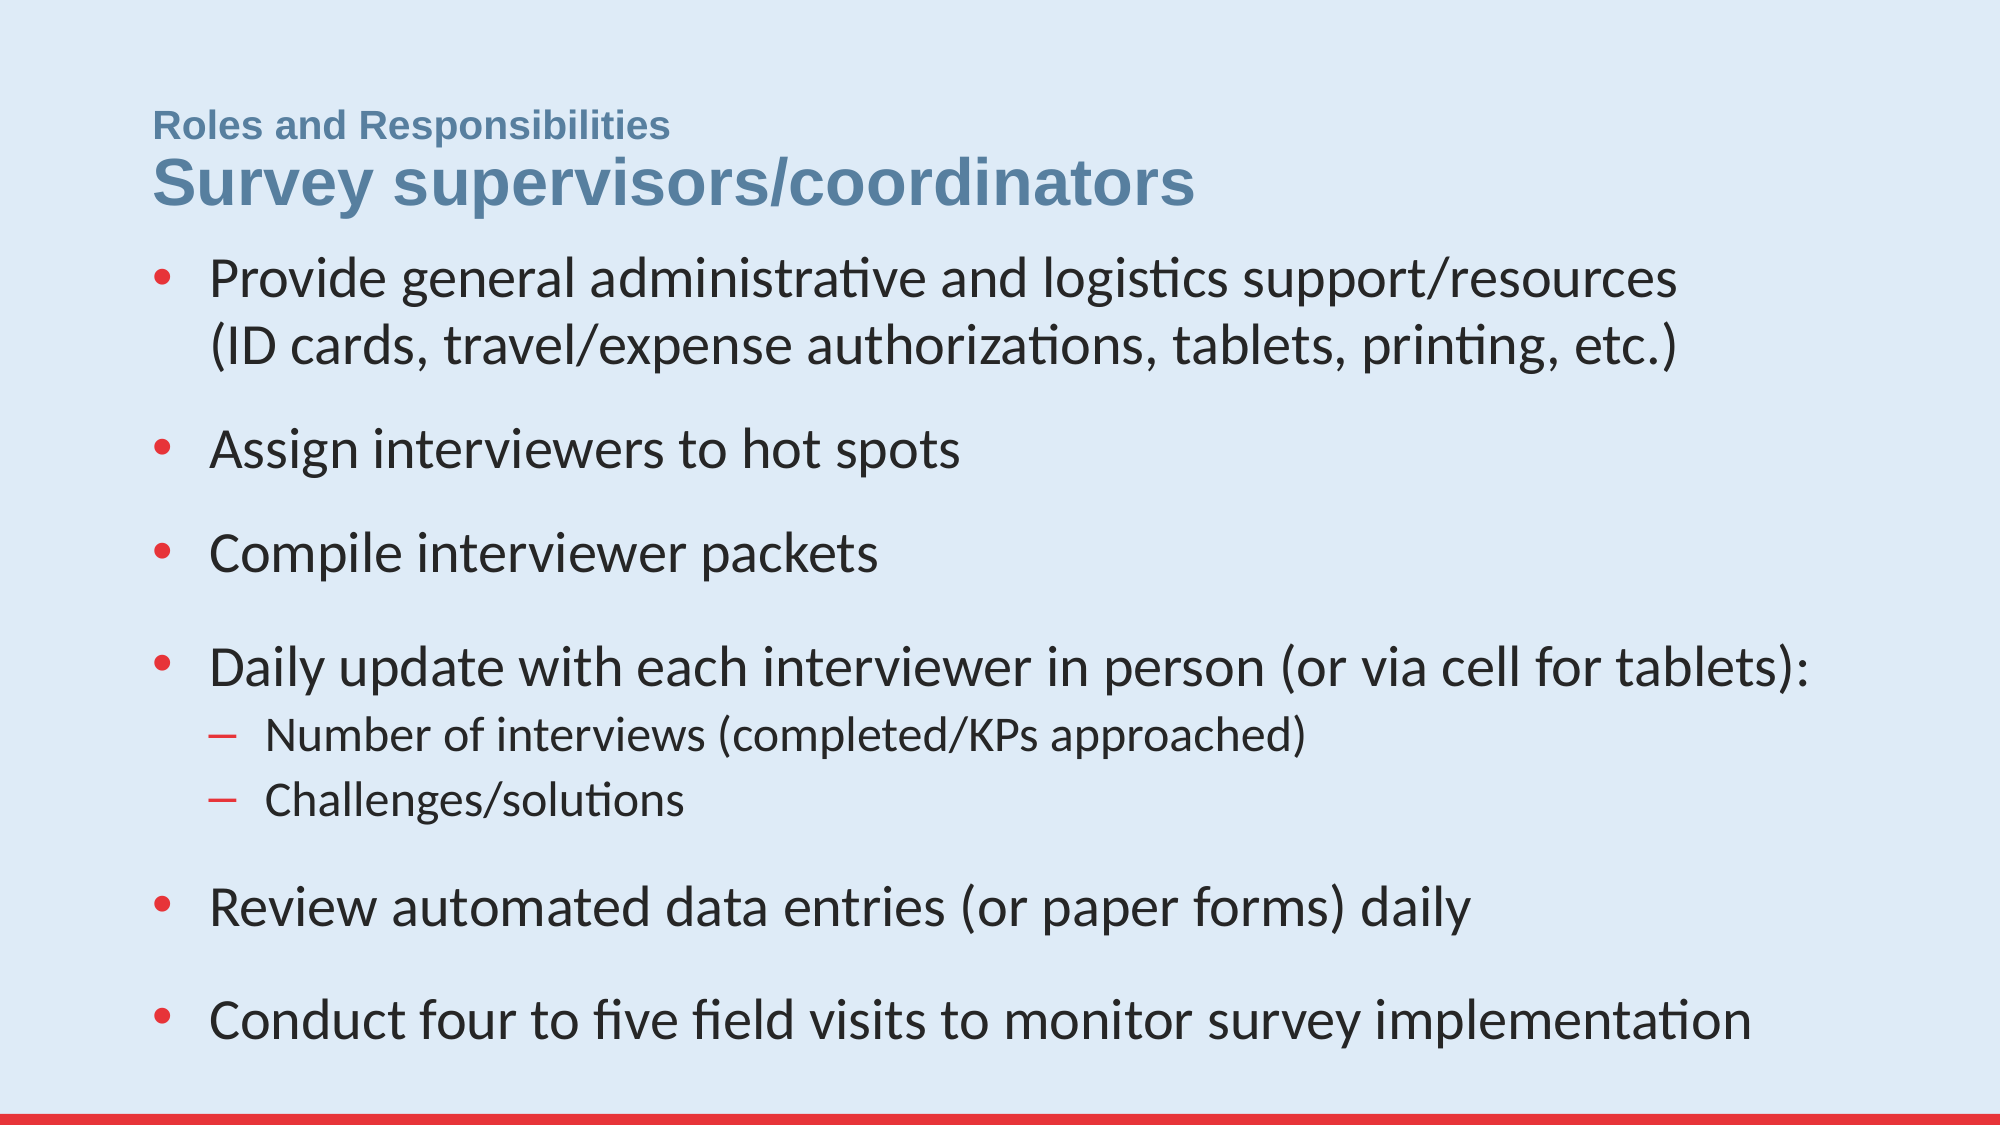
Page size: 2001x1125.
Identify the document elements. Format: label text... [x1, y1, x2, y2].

list Provide general administrative and logistics support/resources (ID cards, travel/expense authorizations, tablets, printing, etc.) Assign interviewers to hot spots Compile interviewer packets Daily update with each interviewer in person (or via cell for tablets): Number of interviews (completed/KPs approached) Challenges/solutions Review automated data entries (or paper forms) daily Conduct four to five field visits to monitor survey implementation [137, 237, 1863, 1075]
title Roles and Responsibilities Survey supervisors/coordinators [137, 96, 1863, 228]
